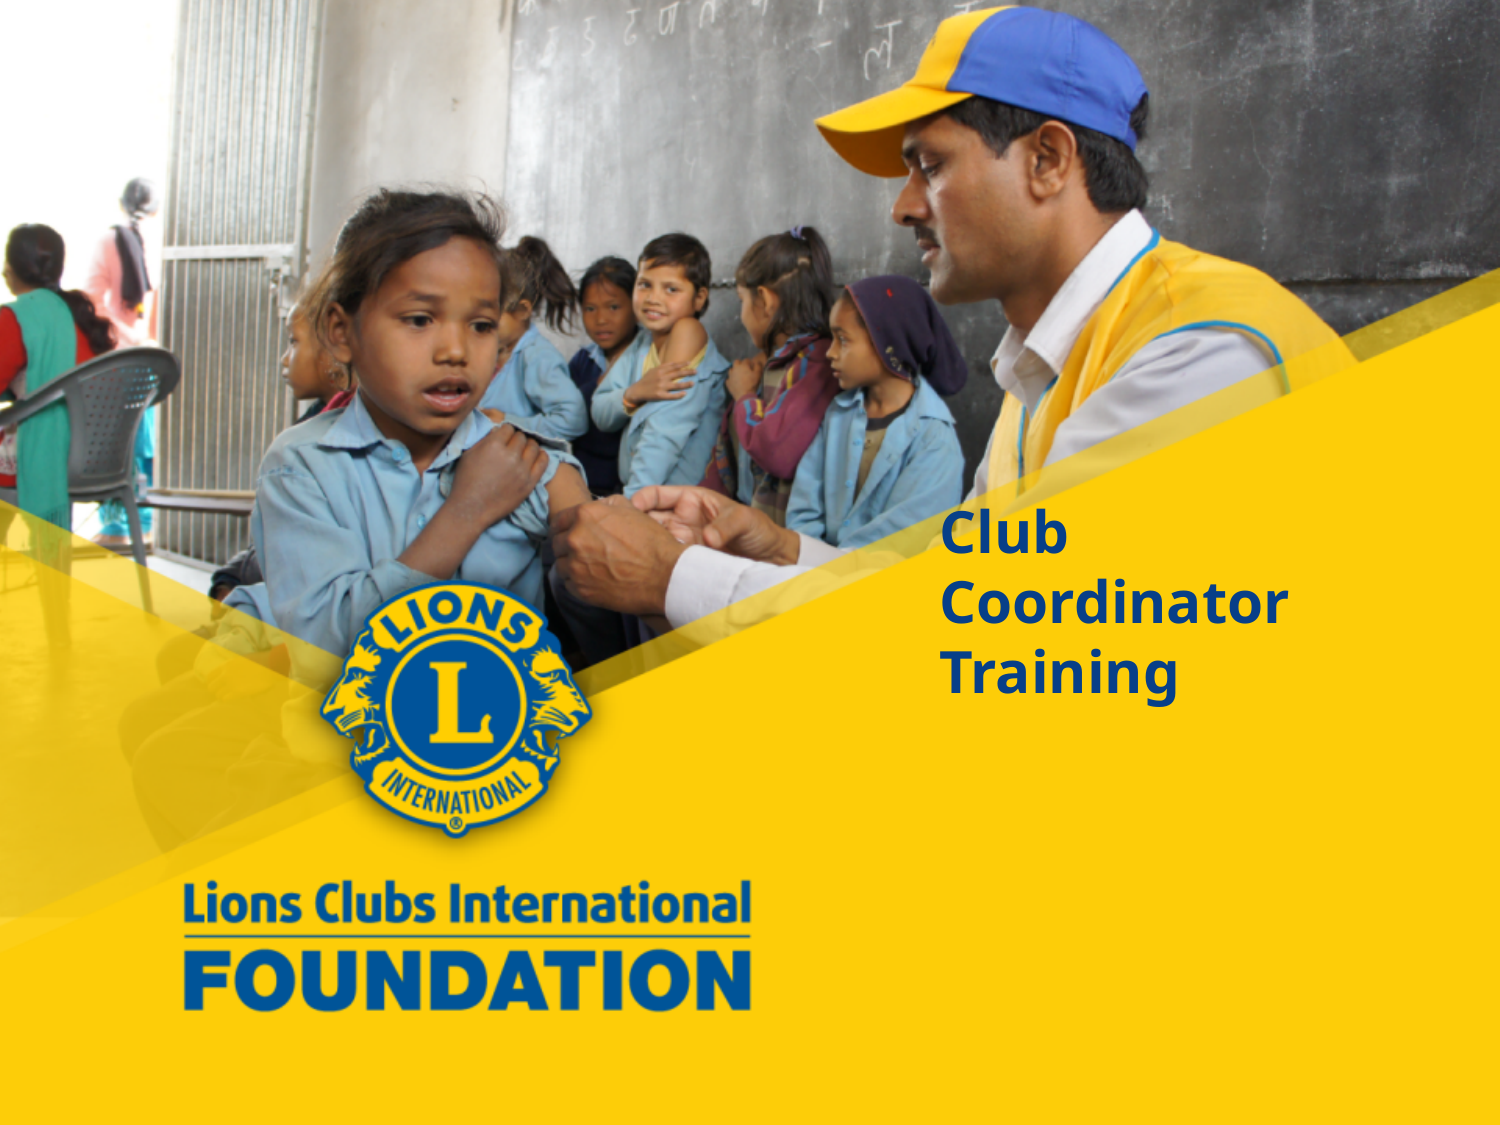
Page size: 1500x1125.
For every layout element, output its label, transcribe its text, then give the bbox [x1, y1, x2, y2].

picture [0, 0, 1500, 1125]
title Club Coordinator Training [924, 462, 1438, 713]
